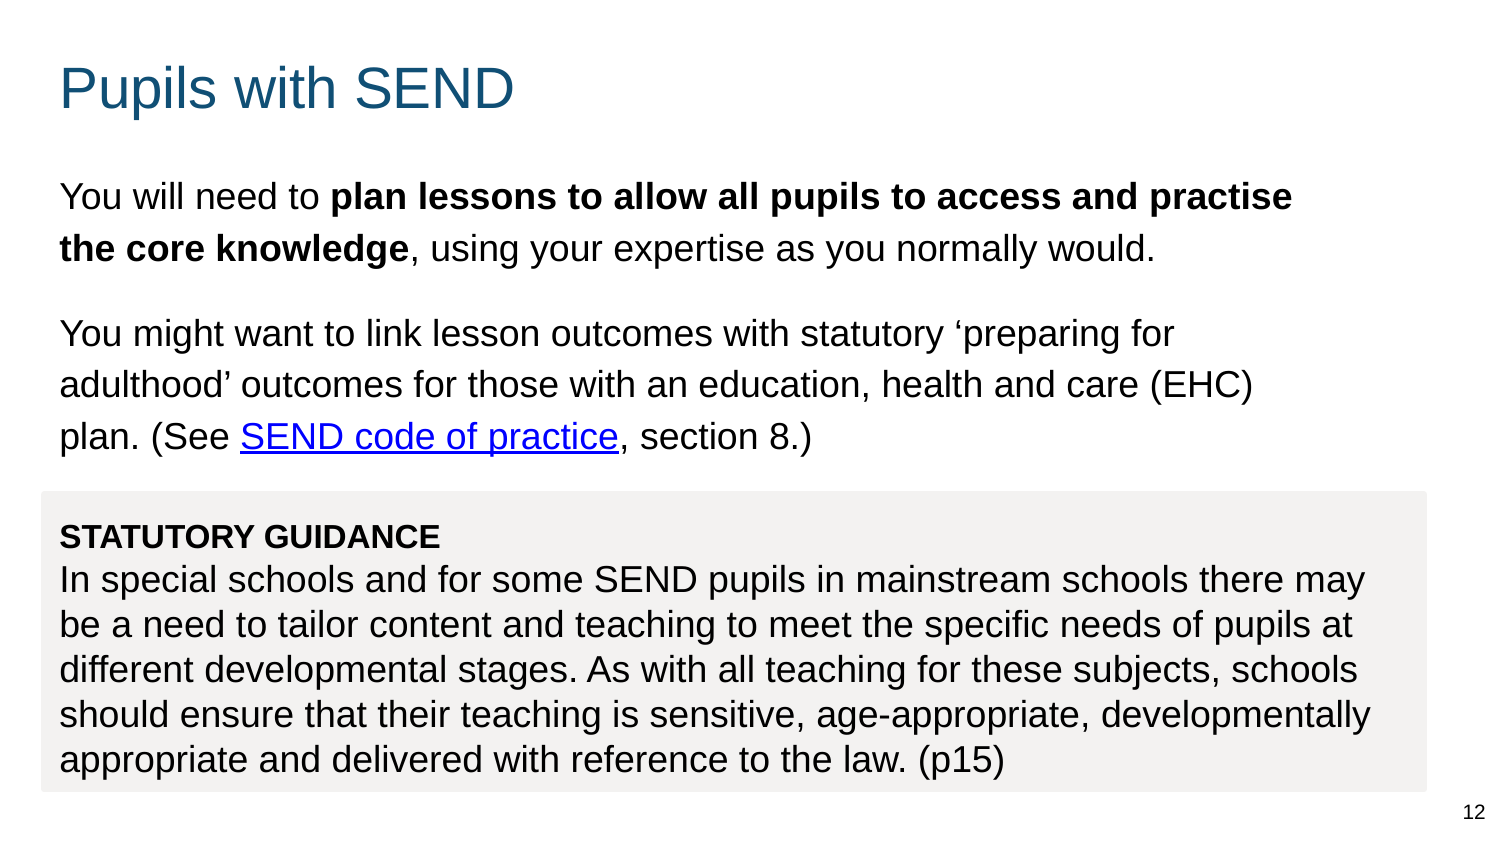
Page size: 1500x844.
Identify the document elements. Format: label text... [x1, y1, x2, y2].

title Pupils with SEND [44, 35, 1007, 130]
list You will need to plan lessons to allow all pupils to access and practise the core knowledge, using your expertise as you normally would. You might want to link lesson outcomes with statutory ‘preparing for adulthood’ outcomes for those with an education, health and care (EHC) plan. (See SEND code of practice, section 8.) [44, 150, 1333, 494]
text_box STATUTORY GUIDANCE In special schools and for some SEND pupils in mainstream schools there may be a need to tailor content and teaching to meet the specific needs of pupils at different developmental stages. As with all teaching for these subjects, schools should ensure that their teaching is sensitive, age-appropriate, developmentally appropriate and delivered with reference to the law. (p15) [44, 494, 1424, 790]
slide_number 12 [1410, 779, 1500, 844]
